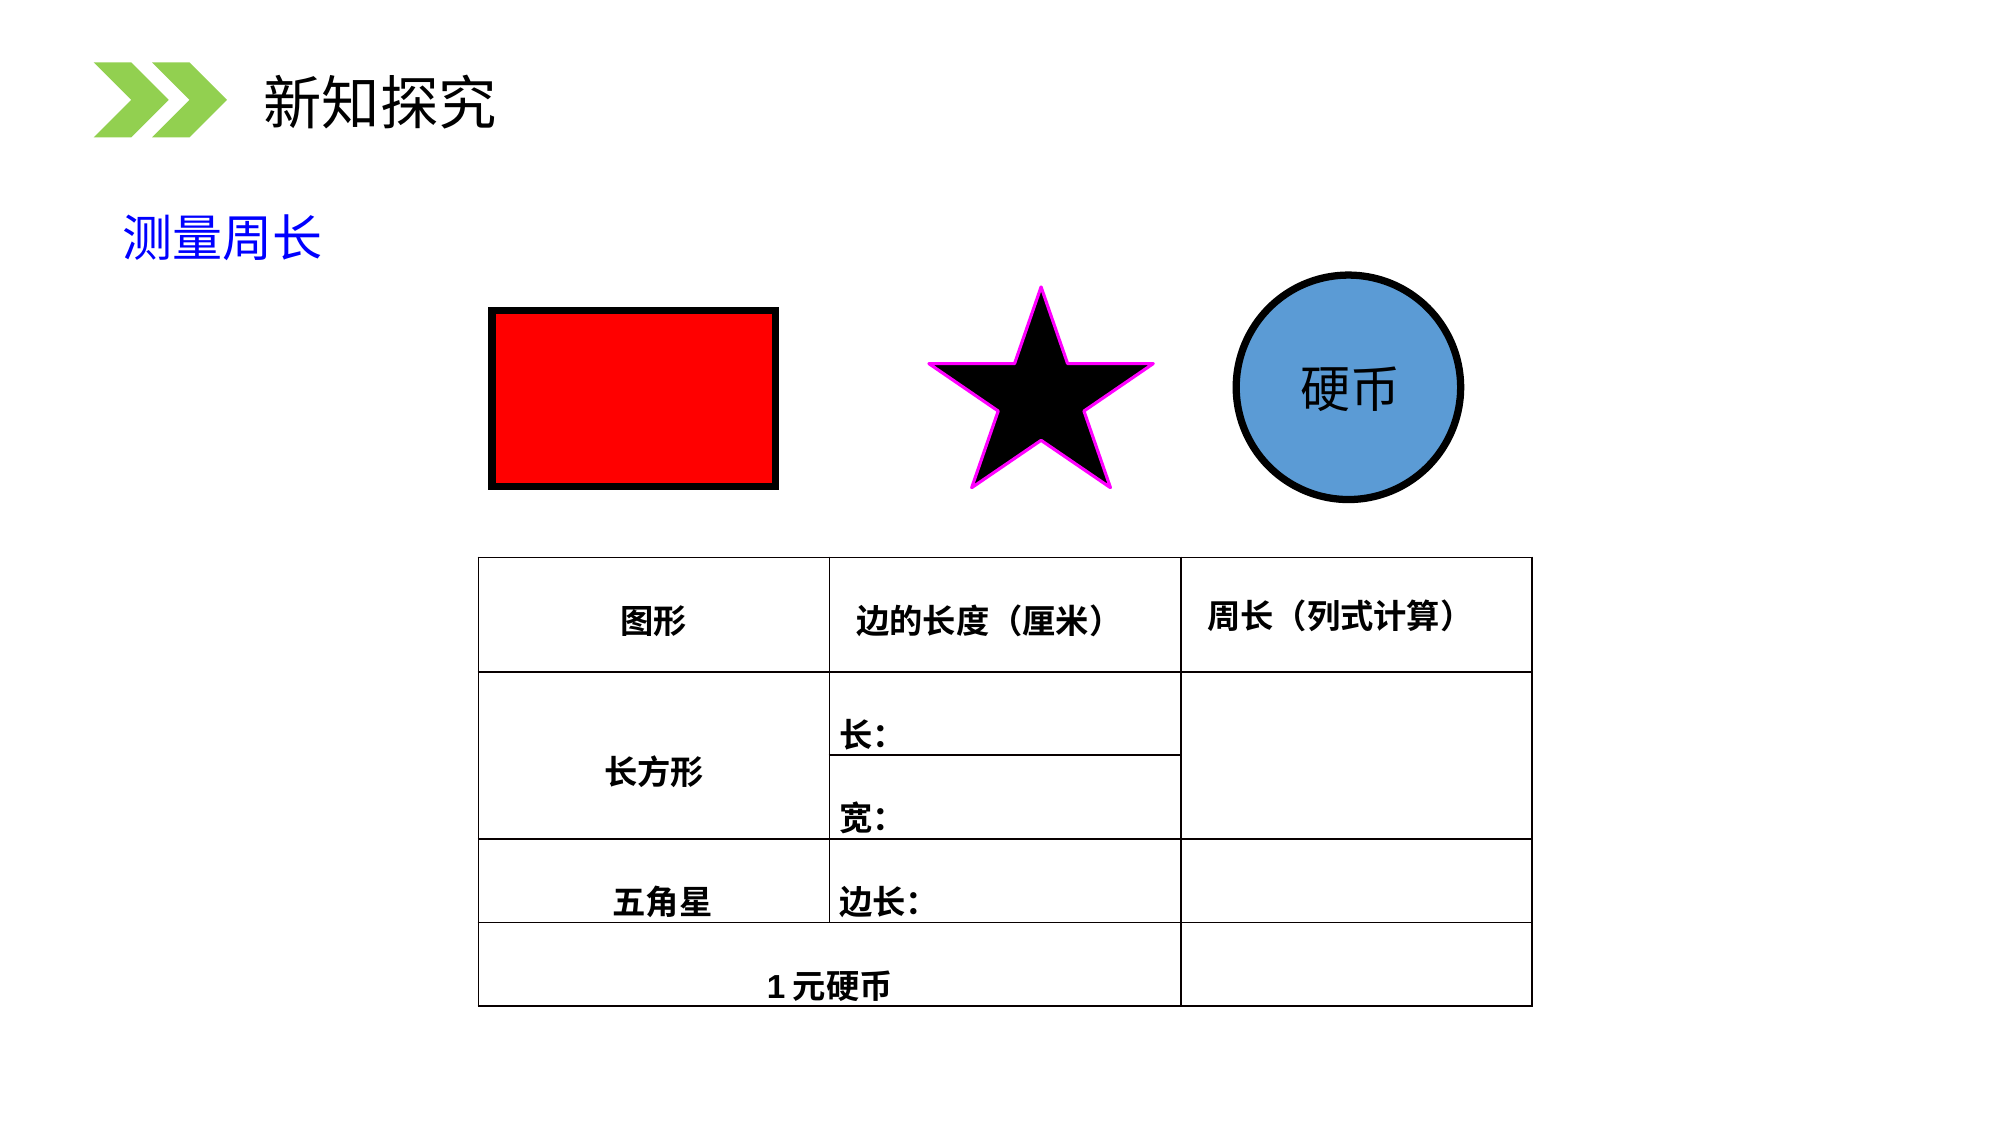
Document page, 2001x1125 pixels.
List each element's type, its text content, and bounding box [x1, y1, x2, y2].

text_box 测量周长 [108, 199, 634, 274]
text_box [928, 286, 1154, 488]
table_cell 五角星 [479, 840, 829, 922]
table_cell [1182, 840, 1531, 922]
table_cell 边长： [830, 840, 1180, 922]
table_cell [1182, 673, 1531, 838]
table_cell [1182, 923, 1531, 1005]
table_cell 1元硬币 [479, 923, 1180, 1005]
table_header 周长（列式计算） [1182, 558, 1531, 671]
text_box 新知探究 [248, 66, 1088, 137]
text_box [1236, 275, 1461, 500]
text_box 硬币 [1285, 349, 1428, 425]
table_cell 长方形 [479, 673, 829, 838]
table_cell 宽： [830, 756, 1180, 838]
text_box [491, 310, 776, 487]
table_header 边的长度（厘米） [830, 558, 1180, 671]
table_header 图形 [479, 558, 829, 671]
table_cell 长： [830, 673, 1180, 754]
